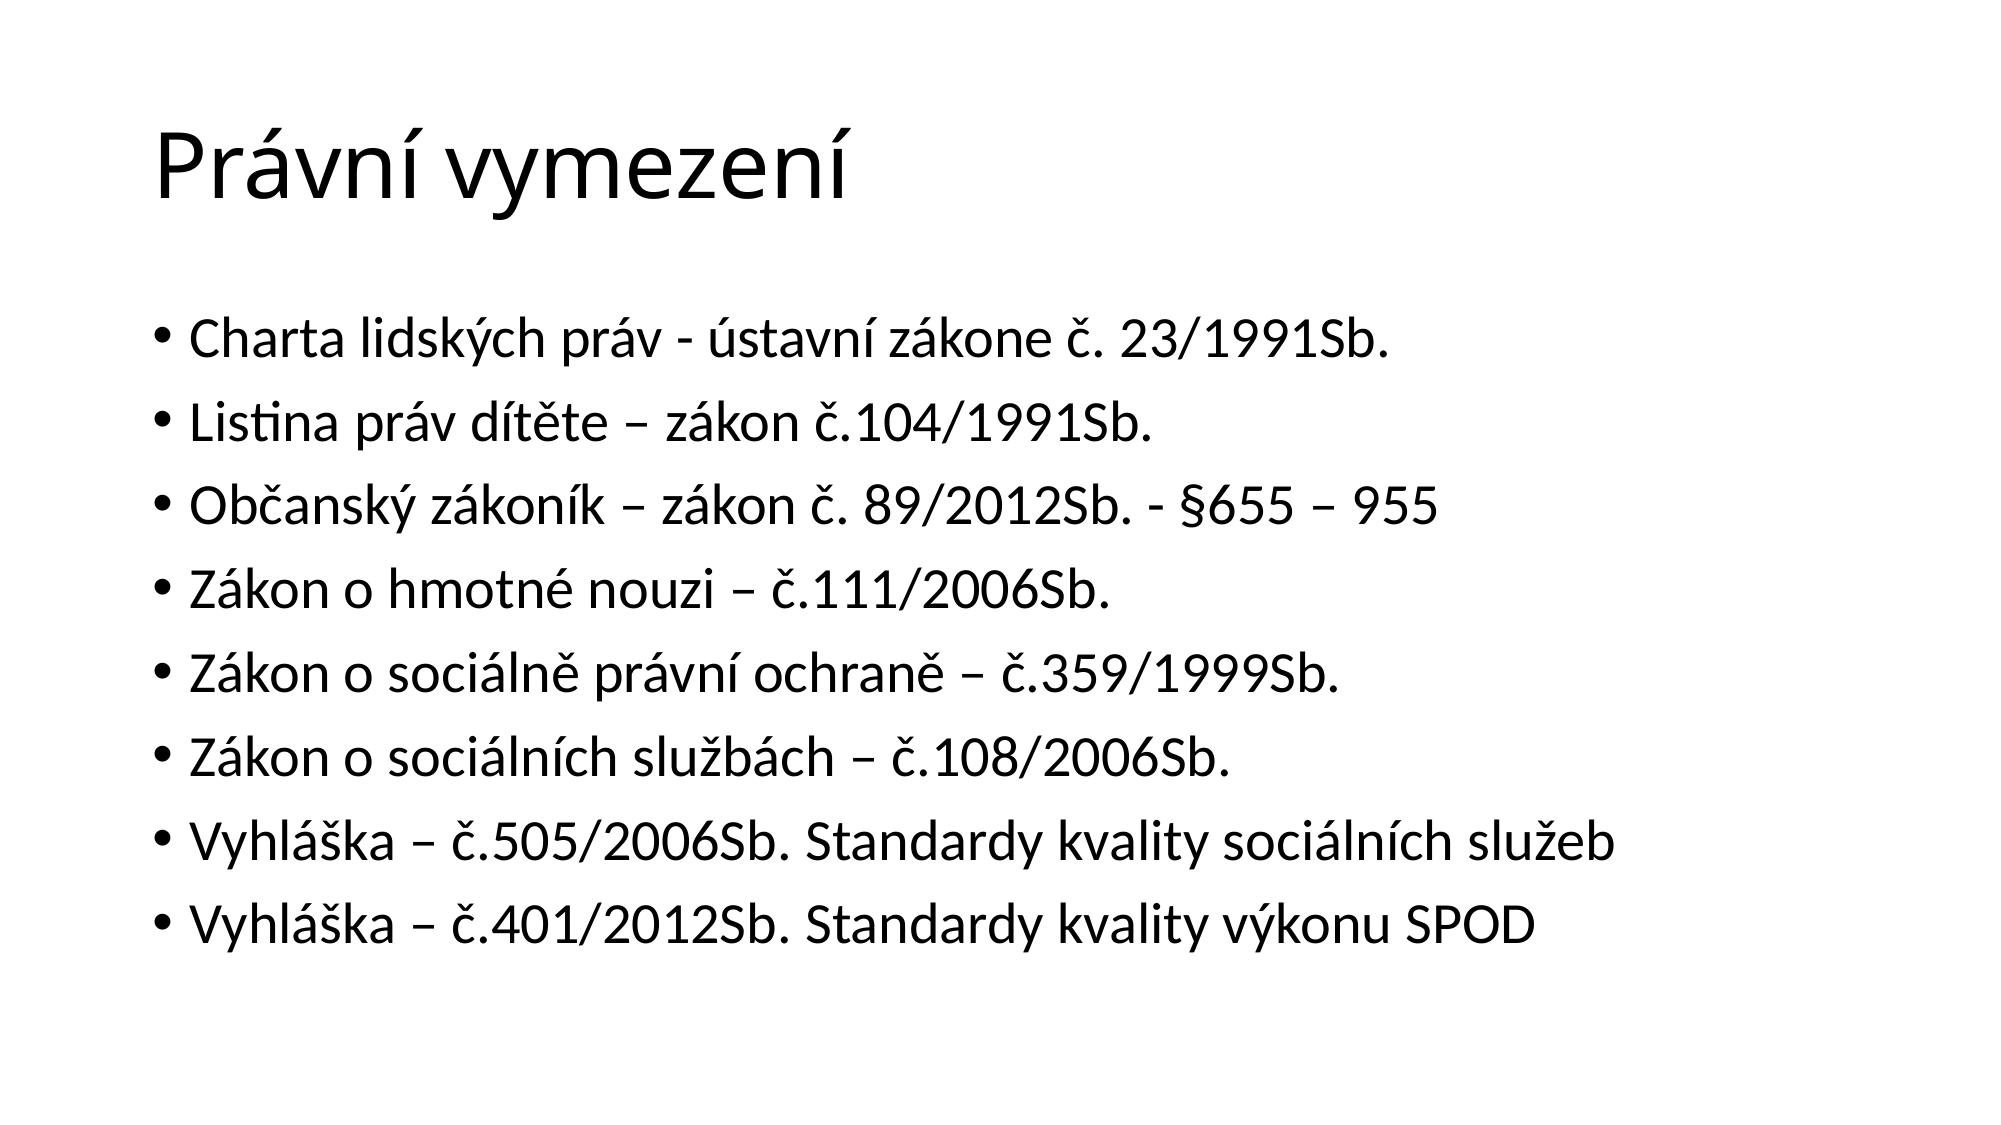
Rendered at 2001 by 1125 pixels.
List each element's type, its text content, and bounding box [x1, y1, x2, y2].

list Charta lidských práv - ústavní zákone č. 23/1991Sb. Listina práv dítěte – zákon č.104/1991Sb. Občanský zákoník – zákon č. 89/2012Sb. - §655 – 955 Zákon o hmotné nouzi – č.111/2006Sb. Zákon o sociálně právní ochraně – č.359/1999Sb. Zákon o sociálních službách – č.108/2006Sb. Vyhláška – č.505/2006Sb. Standardy kvality sociálních služeb Vyhláška – č.401/2012Sb. Standardy kvality výkonu SPOD [137, 299, 1863, 1014]
title Právní vymezení [137, 59, 1863, 278]
